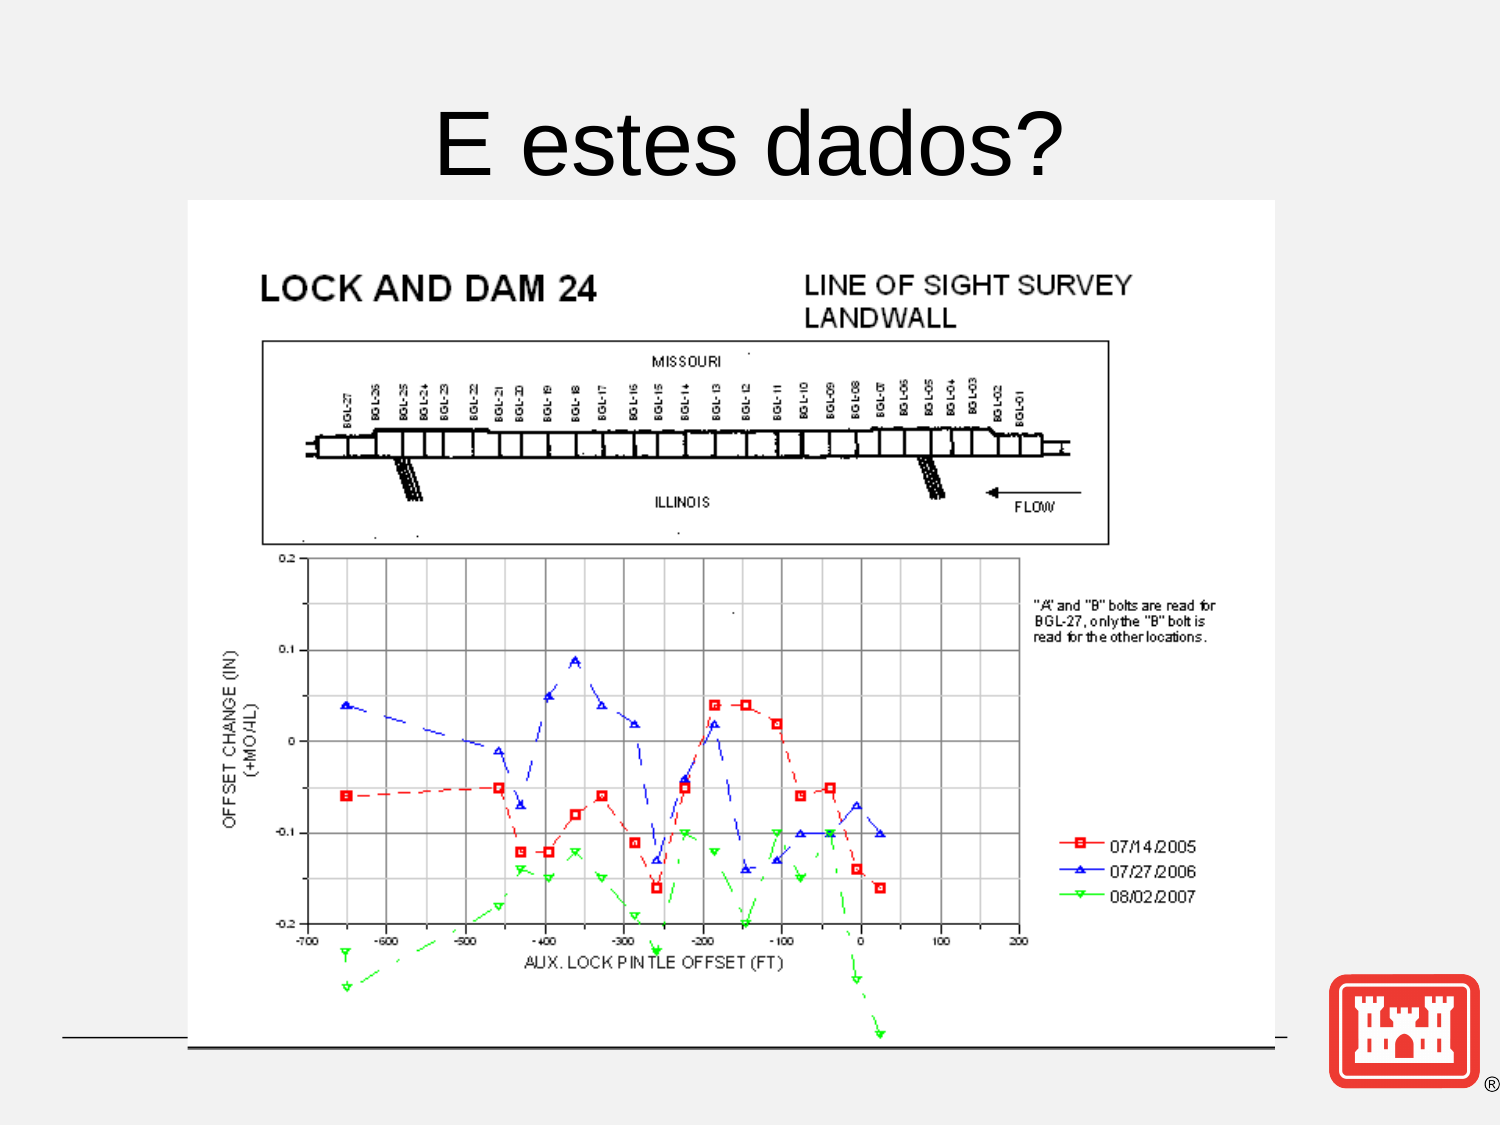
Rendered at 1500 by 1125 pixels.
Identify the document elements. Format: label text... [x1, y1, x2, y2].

title E estes dados? [74, 44, 1426, 233]
picture [1329, 974, 1500, 1092]
picture [187, 199, 1276, 1051]
